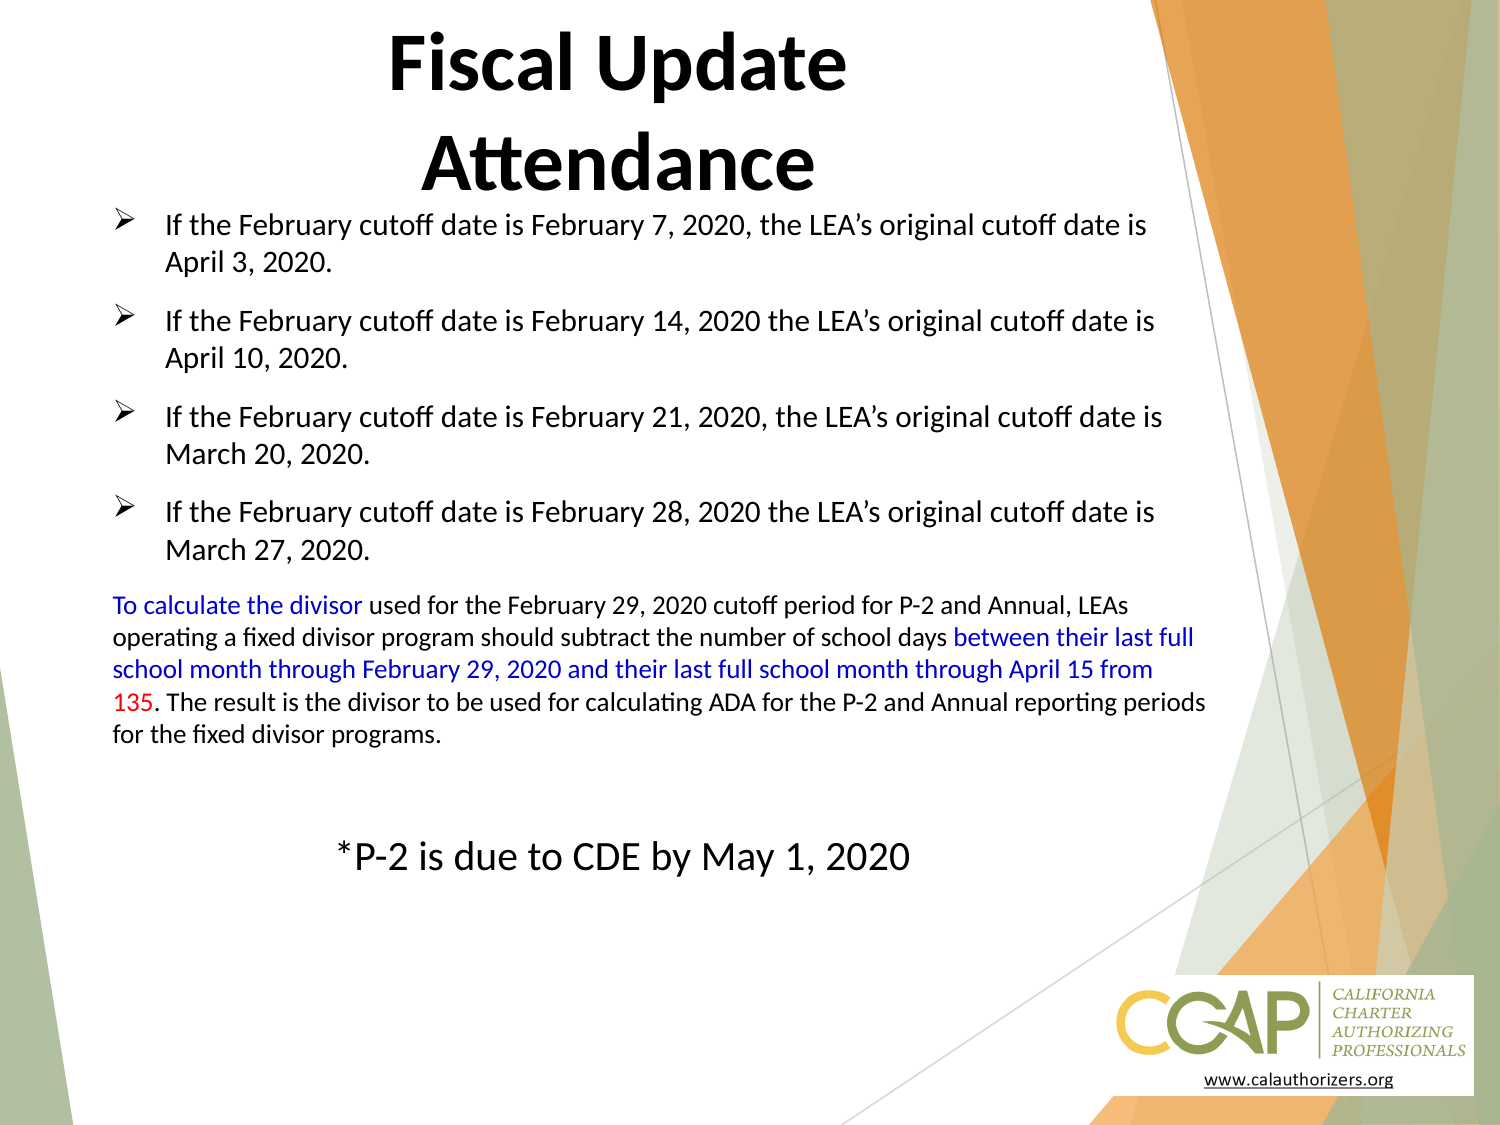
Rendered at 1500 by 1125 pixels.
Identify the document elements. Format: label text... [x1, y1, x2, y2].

list If the February cutoff date is February 7, 2020, the LEA’s original cutoff date is April 3, 2020. If the February cutoff date is February 14, 2020 the LEA’s original cutoff date is April 10, 2020. If the February cutoff date is February 21, 2020, the LEA’s original cutoff date is March 20, 2020. If the February cutoff date is February 28, 2020 the LEA’s original cutoff date is March 27, 2020. To calculate the divisor used for the February 29, 2020 cutoff period for P-2 and Annual, LEAs operating a fixed divisor program should subtract the number of school days between their last full school month through February 29, 2020 and their last full school month through April 15 from 135. The result is the divisor to be used for calculating ADA for the P-2 and Annual reporting periods for the fixed divisor programs. *P-2 is due to CDE by May 1, 2020 [0, 196, 1223, 1049]
title Fiscal Update Attendance [98, 0, 1140, 196]
picture [1110, 975, 1474, 1097]
